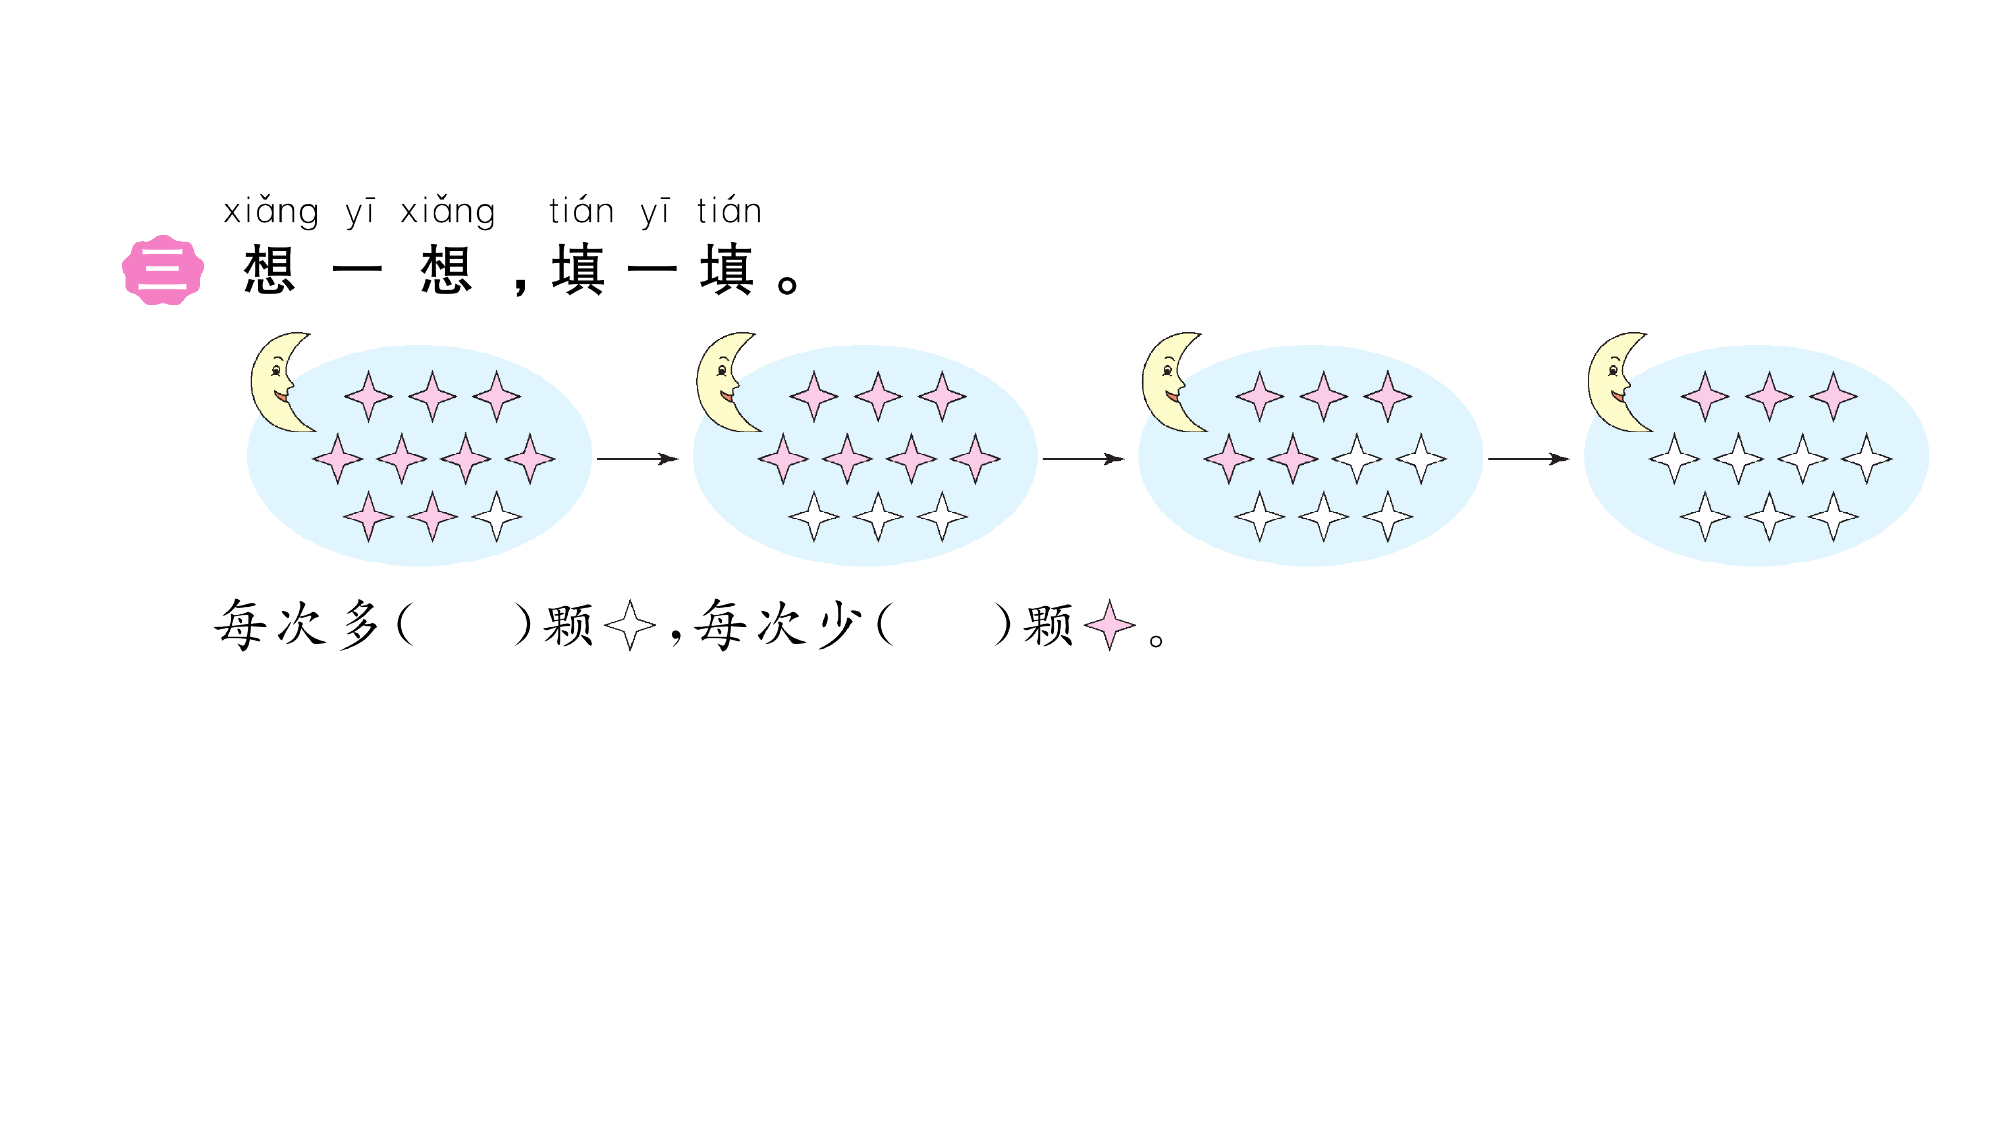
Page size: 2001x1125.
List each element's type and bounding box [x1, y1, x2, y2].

picture [118, 177, 2000, 672]
